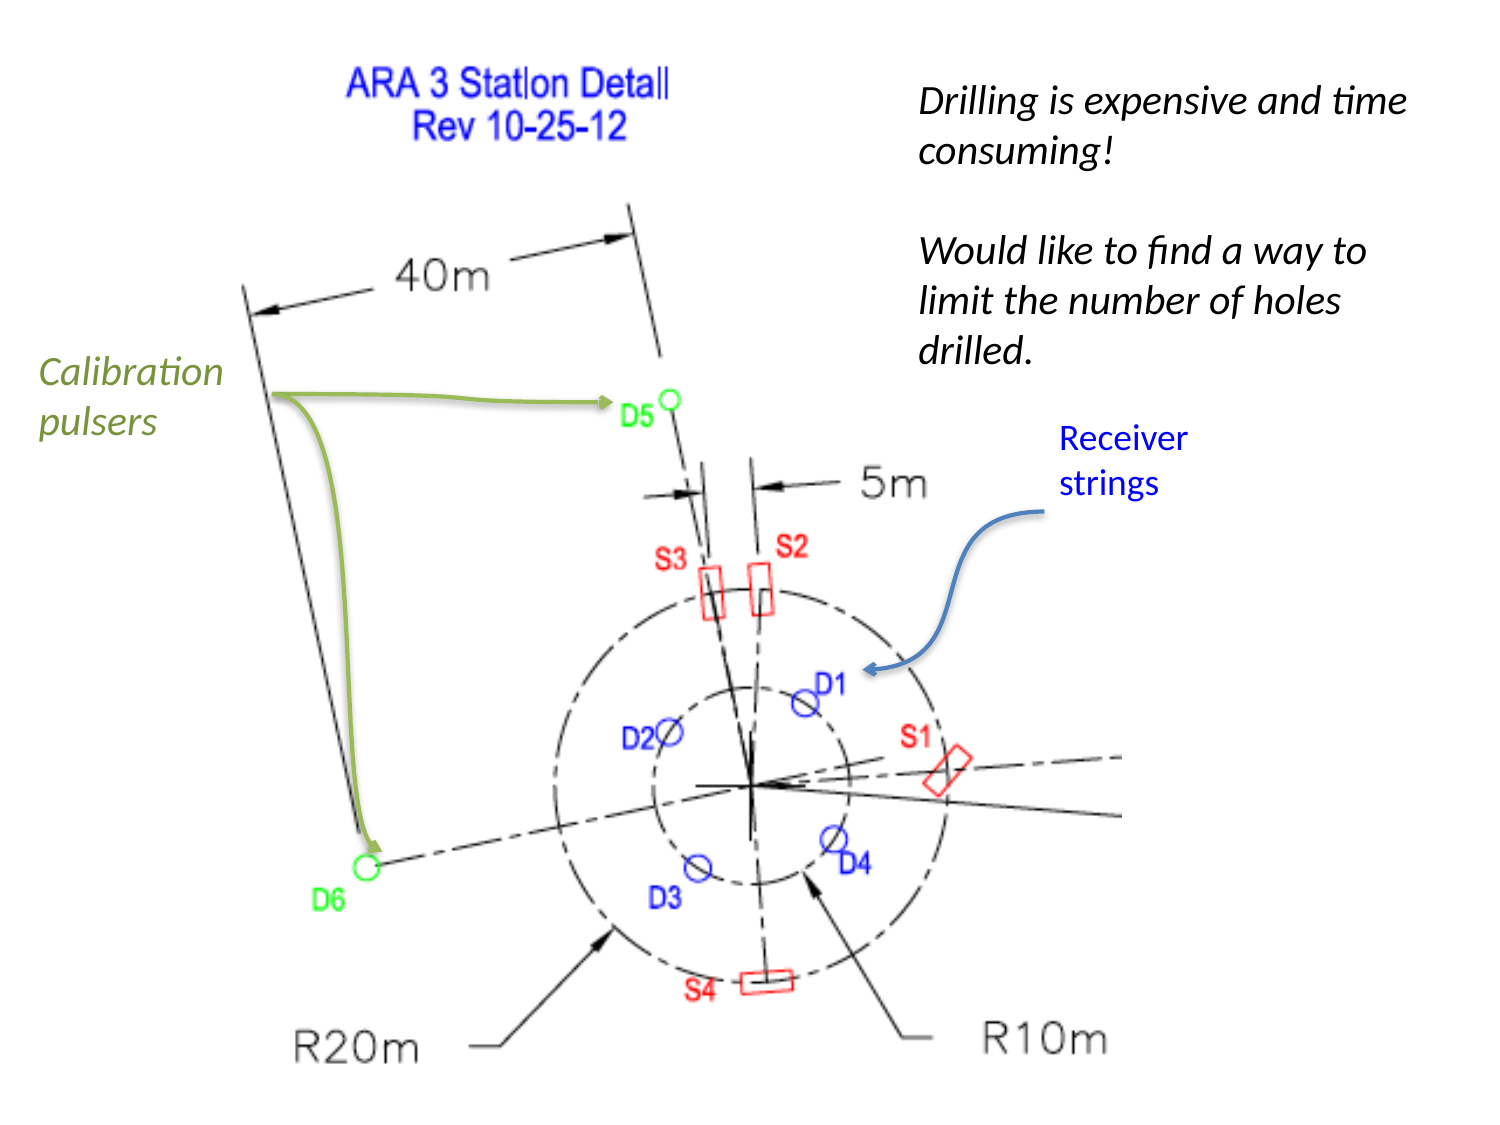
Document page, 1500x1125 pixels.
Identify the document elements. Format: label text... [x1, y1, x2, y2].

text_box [271, 360, 383, 852]
text_box Drilling is expensive and time consuming! Would like to find a way to limit the number of holes drilled. [1127, 65, 1454, 381]
picture [205, 32, 1123, 1071]
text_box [383, 360, 614, 403]
text_box Receiver strings [1127, 405, 1277, 511]
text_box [862, 511, 1045, 671]
text_box Calibration pulsers [23, 336, 200, 452]
